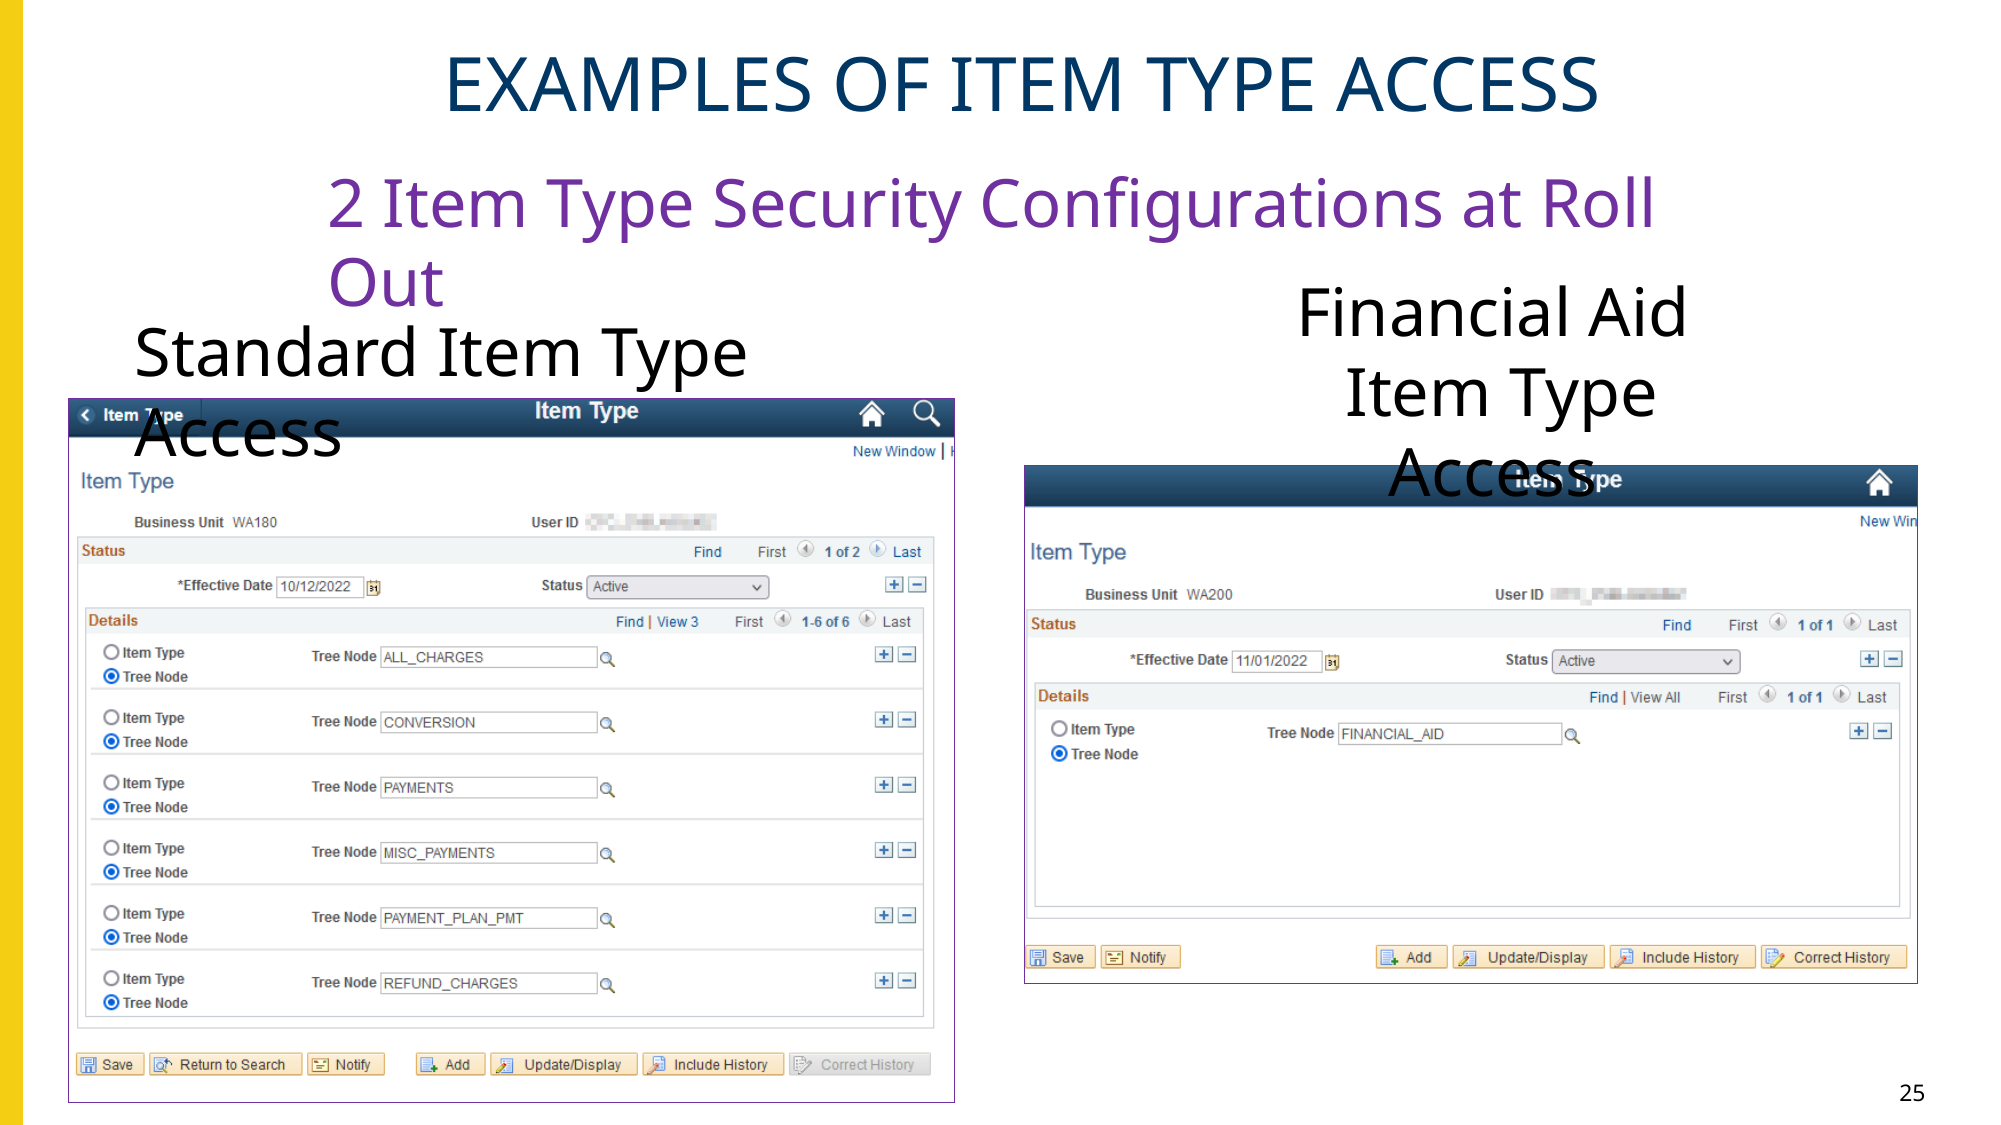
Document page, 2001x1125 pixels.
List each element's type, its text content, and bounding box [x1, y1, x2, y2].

picture [1024, 465, 1918, 984]
slide_number 25 [1840, 1071, 1941, 1103]
text_box Standard Item Type Access [120, 302, 911, 398]
title EXAMPLES OF ITEM TYPE ACCESS [352, 39, 1648, 134]
text_box 2 Item Type Security Configurations at Roll Out [312, 152, 1688, 328]
text_box Financial Aid Item Type Access [1243, 262, 1761, 465]
picture [68, 398, 955, 1103]
